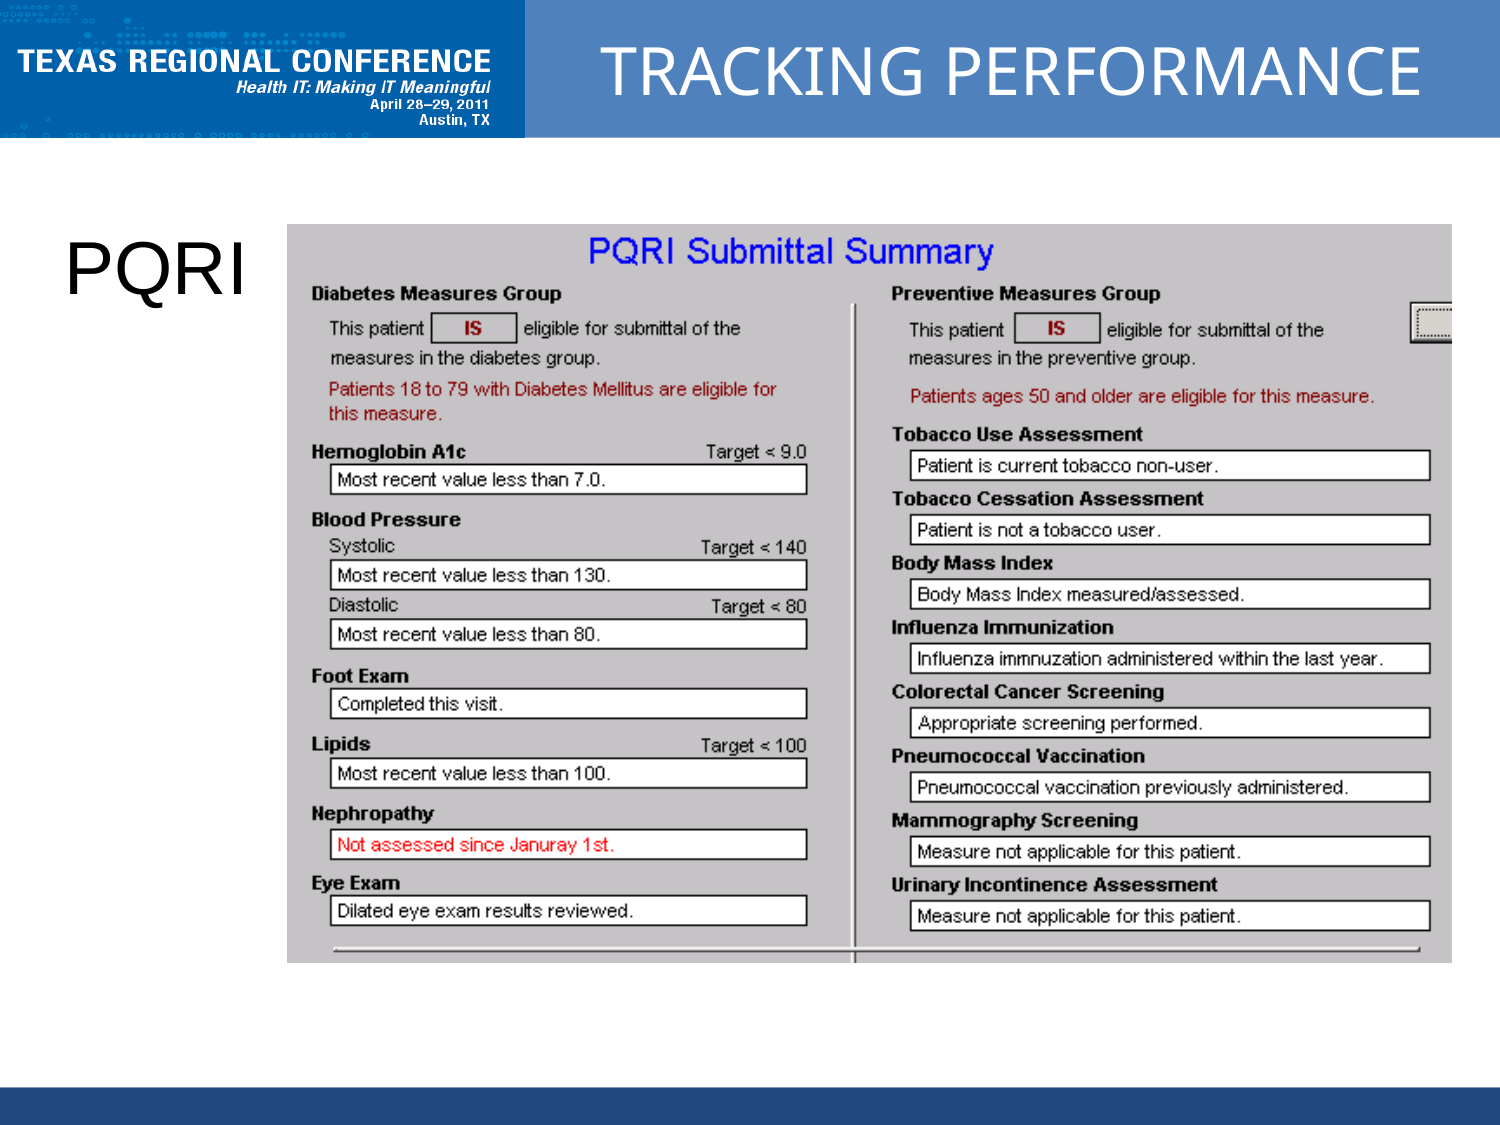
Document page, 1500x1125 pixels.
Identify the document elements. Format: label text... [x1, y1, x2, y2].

text_box PQRI [50, 212, 1450, 318]
picture [0, 0, 524, 138]
title Tracking Performance [524, 0, 1500, 138]
picture [287, 224, 1452, 963]
